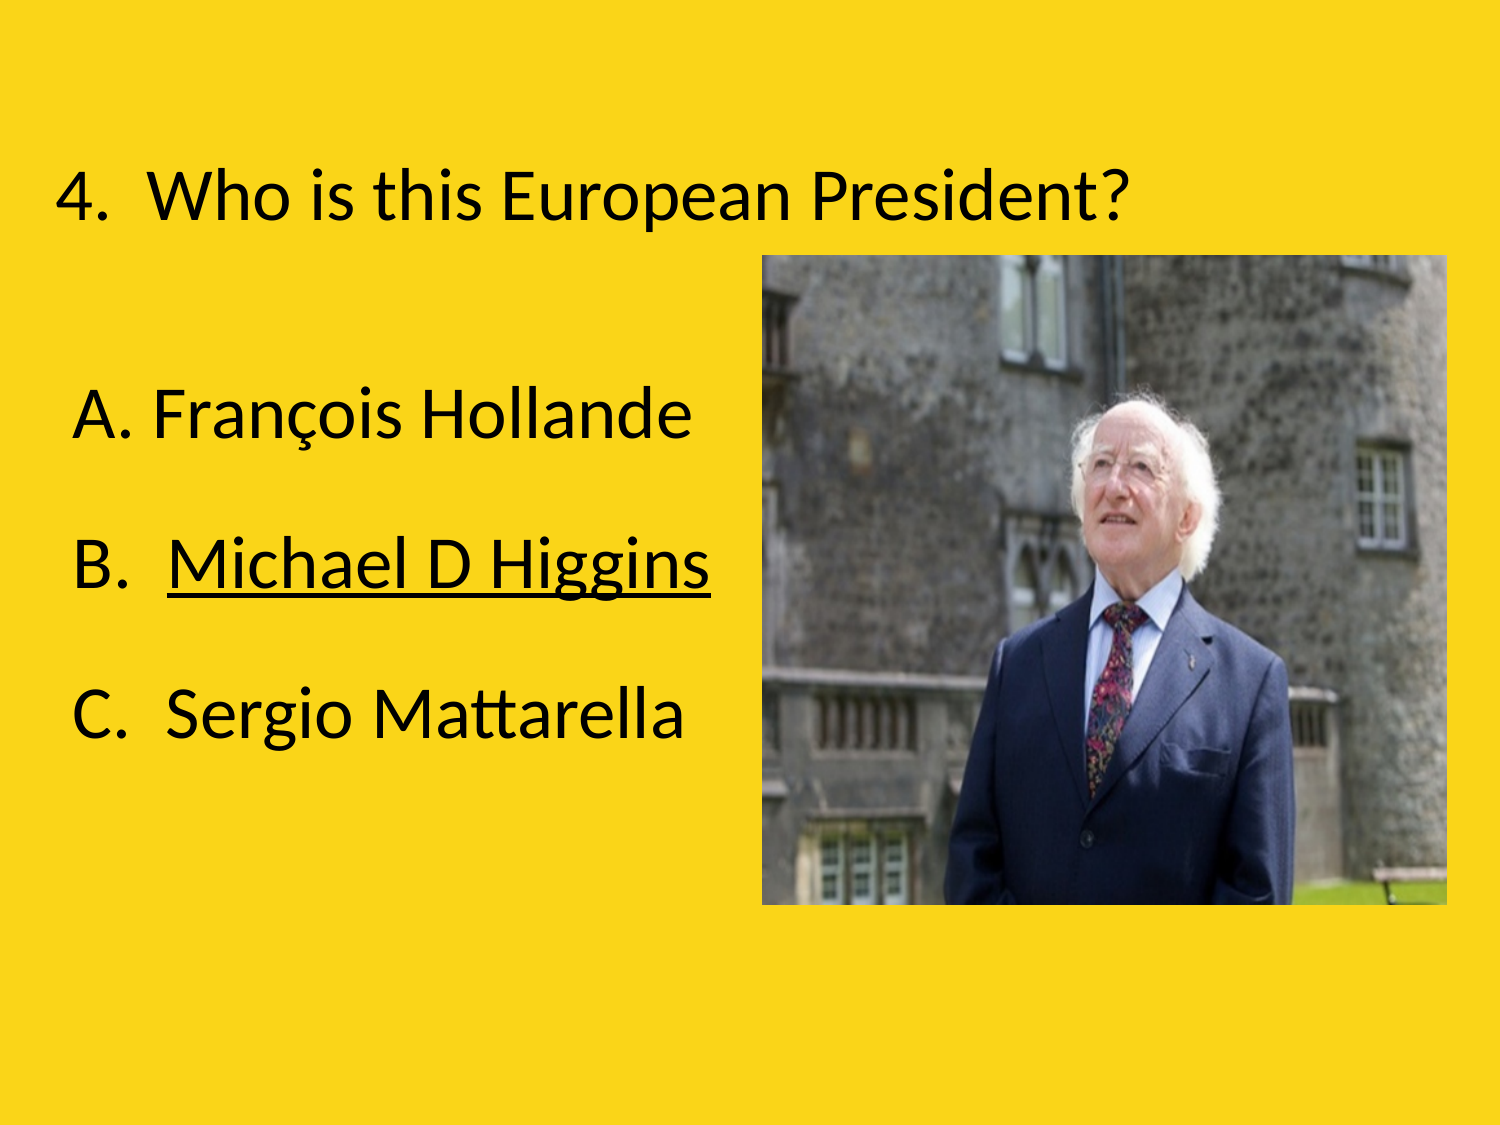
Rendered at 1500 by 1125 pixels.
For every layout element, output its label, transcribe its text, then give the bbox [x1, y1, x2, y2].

title 4. Who is this European President? [0, 113, 1270, 268]
picture [762, 255, 1447, 905]
list A. François Hollande B. Michael D Higgins C. Sergio Mattarella [0, 310, 1258, 1014]
